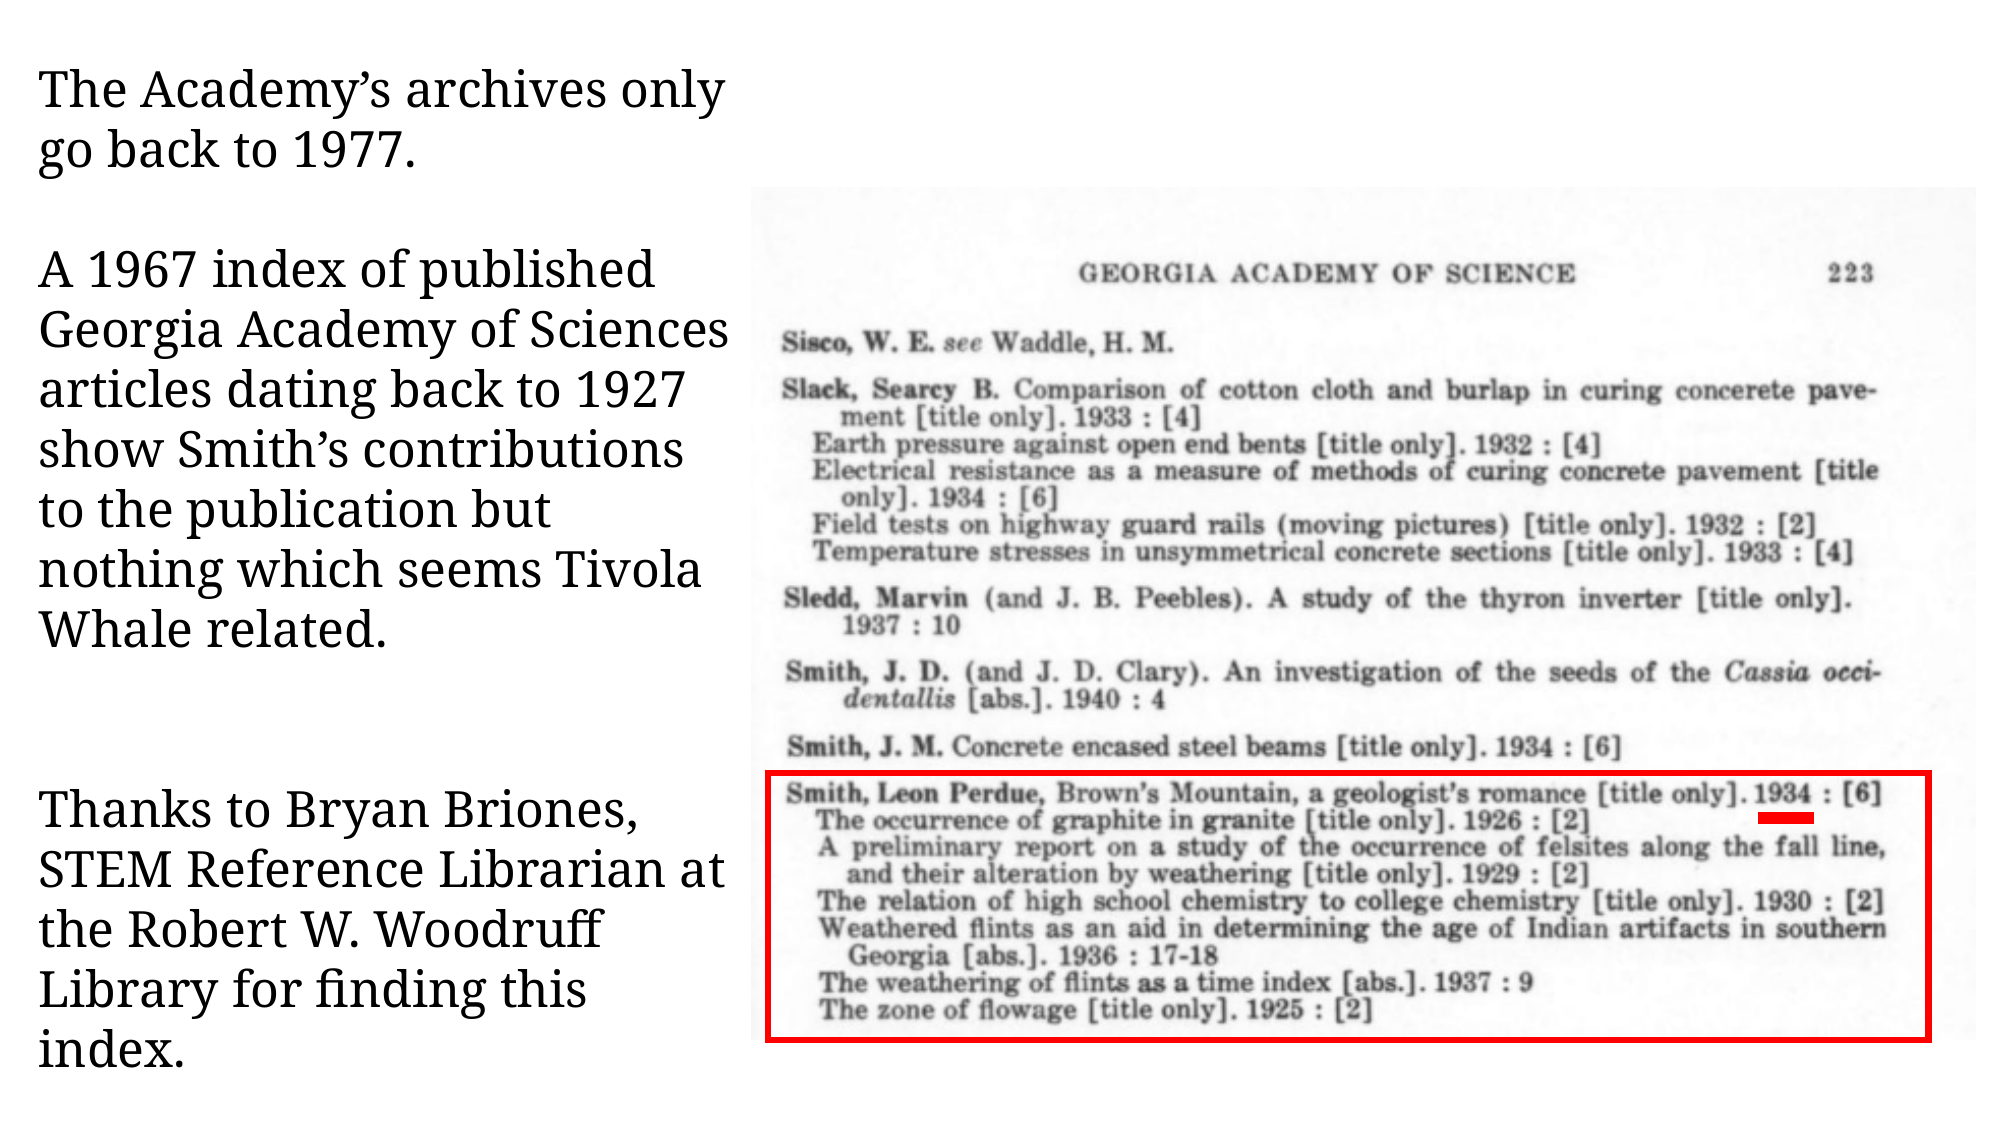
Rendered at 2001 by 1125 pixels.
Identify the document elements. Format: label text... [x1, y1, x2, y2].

text_box The Academy’s archives only go back to 1977. A 1967 index of published Georgia Academy of Sciences articles dating back to 1927 show Smith’s contributions to the publication but nothing which seems Tivola Whale related. Thanks to Bryan Briones, STEM Reference Librarian at the Robert W. Woodruff Library for finding this index. [23, 50, 752, 1086]
picture [751, 187, 1977, 1040]
